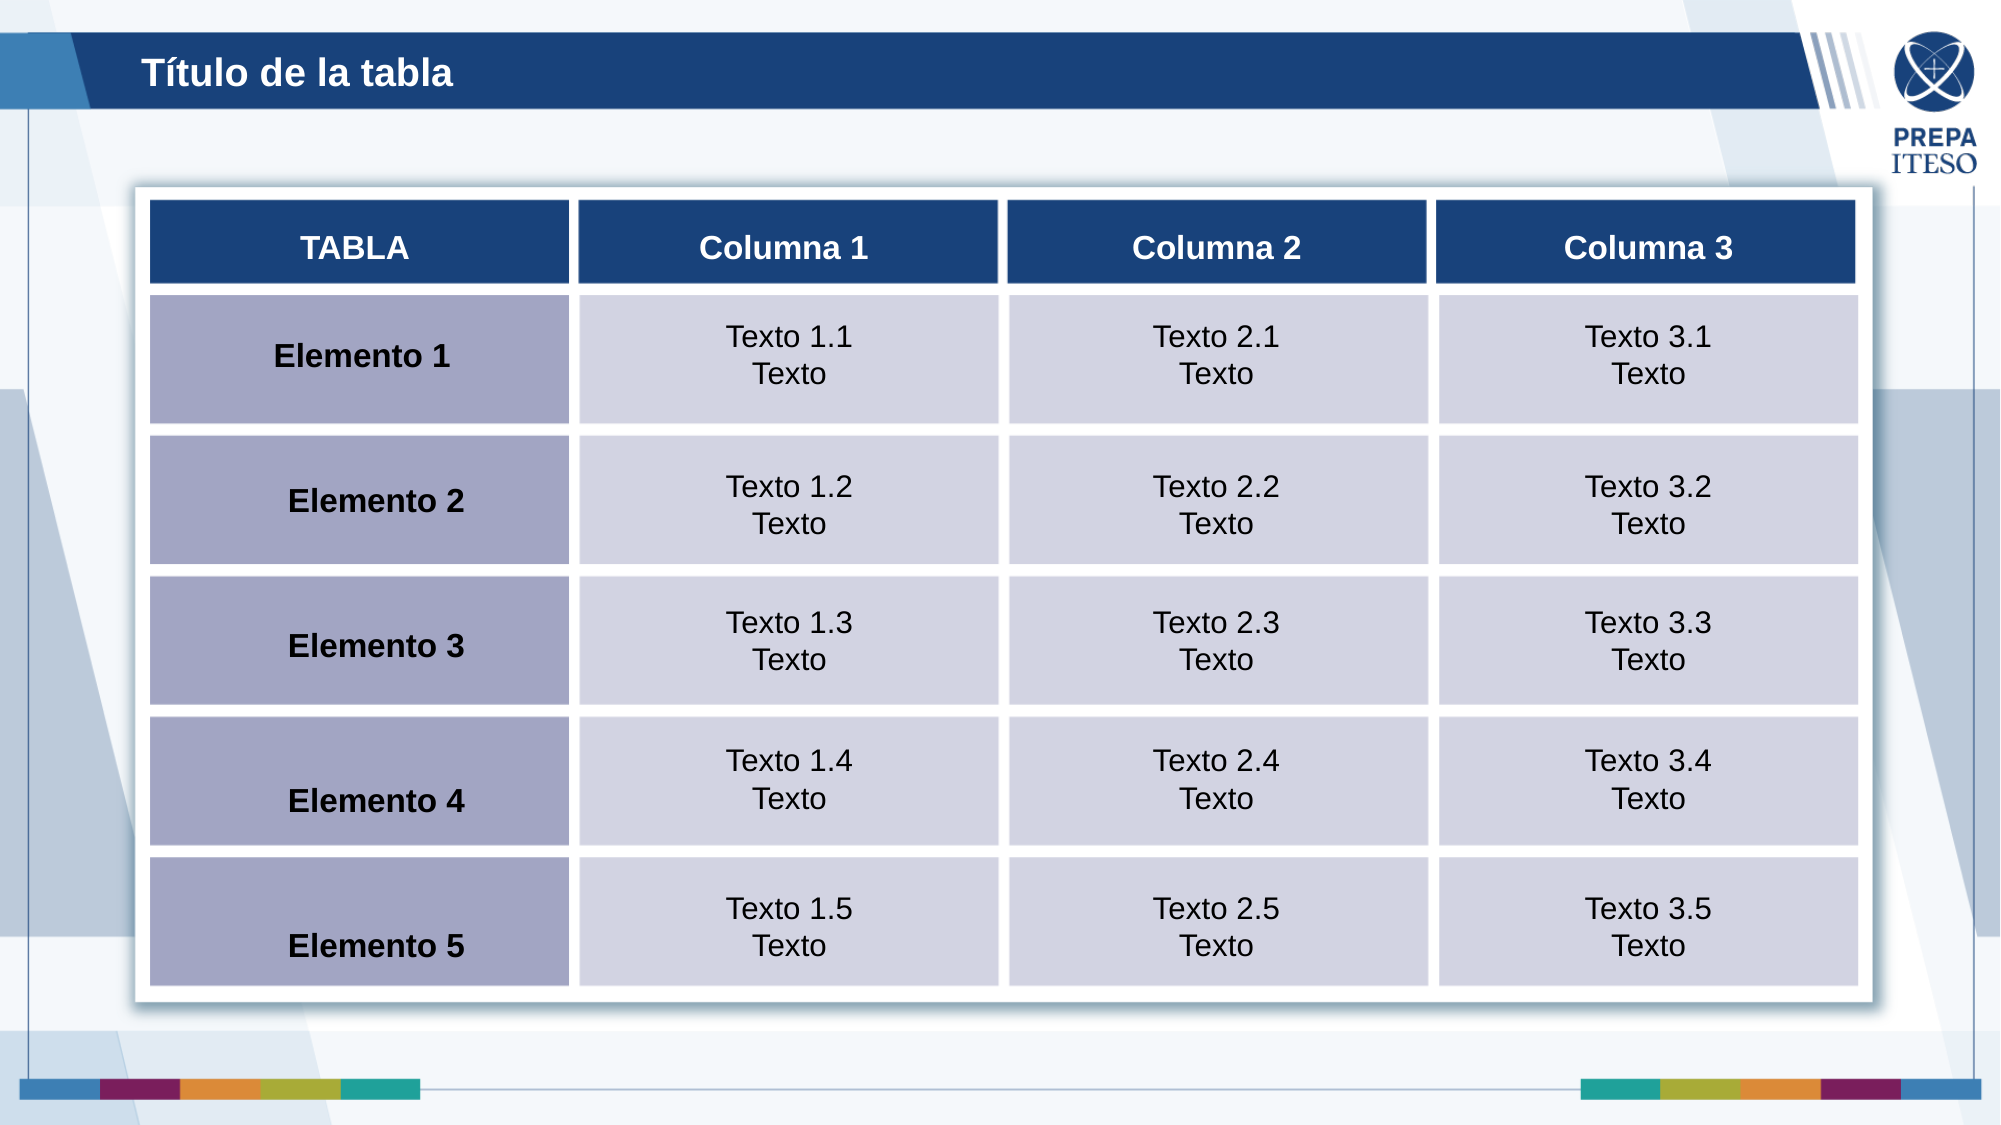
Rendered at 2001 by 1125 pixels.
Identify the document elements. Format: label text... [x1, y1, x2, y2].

text_box Texto 1.3 Texto [587, 594, 992, 685]
text_box Texto 2.1 Texto [1006, 308, 1427, 399]
text_box Texto 3.2 Texto [1439, 458, 1858, 549]
text_box Elemento 4 [181, 751, 572, 827]
text_box Texto 2.3 Texto [1006, 594, 1427, 685]
text_box Texto 1.4 Texto [587, 733, 992, 823]
text_box Texto 3.4 Texto [1439, 733, 1858, 823]
text_box Texto 1.1 Texto [587, 308, 992, 399]
text_box Texto 3.3 Texto [1439, 594, 1858, 685]
text_box Columna 3 [1439, 198, 1858, 274]
text_box Texto 1.5 Texto [587, 880, 992, 971]
text_box Título de la tabla [126, 39, 1603, 102]
text_box Texto 3.5 Texto [1439, 880, 1858, 971]
text_box Elemento 5 [181, 896, 572, 972]
text_box Texto 1.2 Texto [587, 458, 992, 549]
text_box Elemento 2 [181, 451, 572, 527]
text_box Texto 2.2 Texto [1006, 458, 1427, 549]
text_box Texto 2.4 Texto [1006, 733, 1427, 823]
picture [0, 0, 2001, 1125]
text_box Columna 1 [571, 198, 997, 274]
text_box Texto 3.1 Texto [1439, 308, 1858, 399]
text_box Texto 2.5 Texto [1006, 880, 1427, 971]
text_box Elemento 3 [181, 596, 572, 672]
text_box Elemento 1 [152, 306, 572, 381]
text_box TABLA [152, 198, 558, 274]
text_box Columna 2 [1007, 198, 1427, 274]
